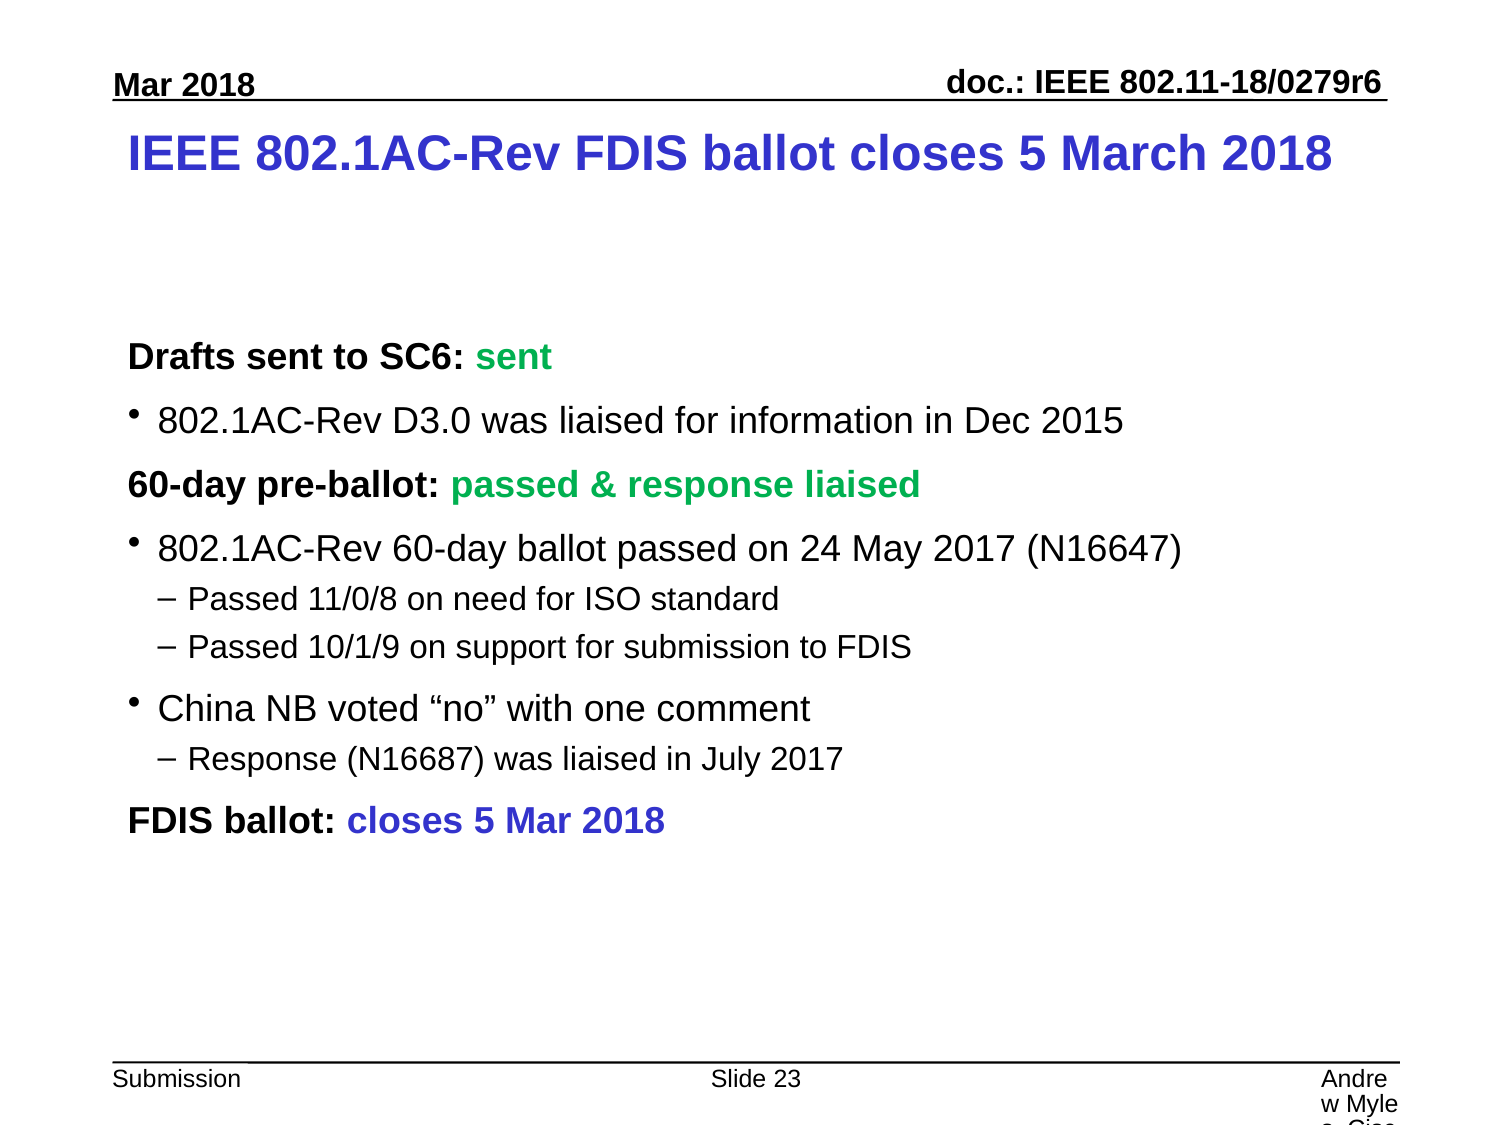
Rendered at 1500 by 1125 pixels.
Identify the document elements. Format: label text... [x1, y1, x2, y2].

title IEEE 802.1AC-Rev FDIS ballot closes 5 March 2018 [112, 112, 1388, 288]
slide_number Slide 23 [709, 1061, 803, 1093]
list Drafts sent to SC6: sent 802.1AC-Rev D3.0 was liaised for information in Dec 2015 60-day pre-ballot: passed & response liaised 802.1AC-Rev 60-day ballot passed on 24 May 2017 (N16647) Passed 11/0/8 on need for ISO standard Passed 10/1/9 on support for submission to FDIS China NB voted “no” with one comment Response (N16687) was liaised in July 2017 FDIS ballot: closes 5 Mar 2018 [112, 324, 1388, 1000]
footer Andrew Myles, Cisco [1320, 1061, 1402, 1093]
